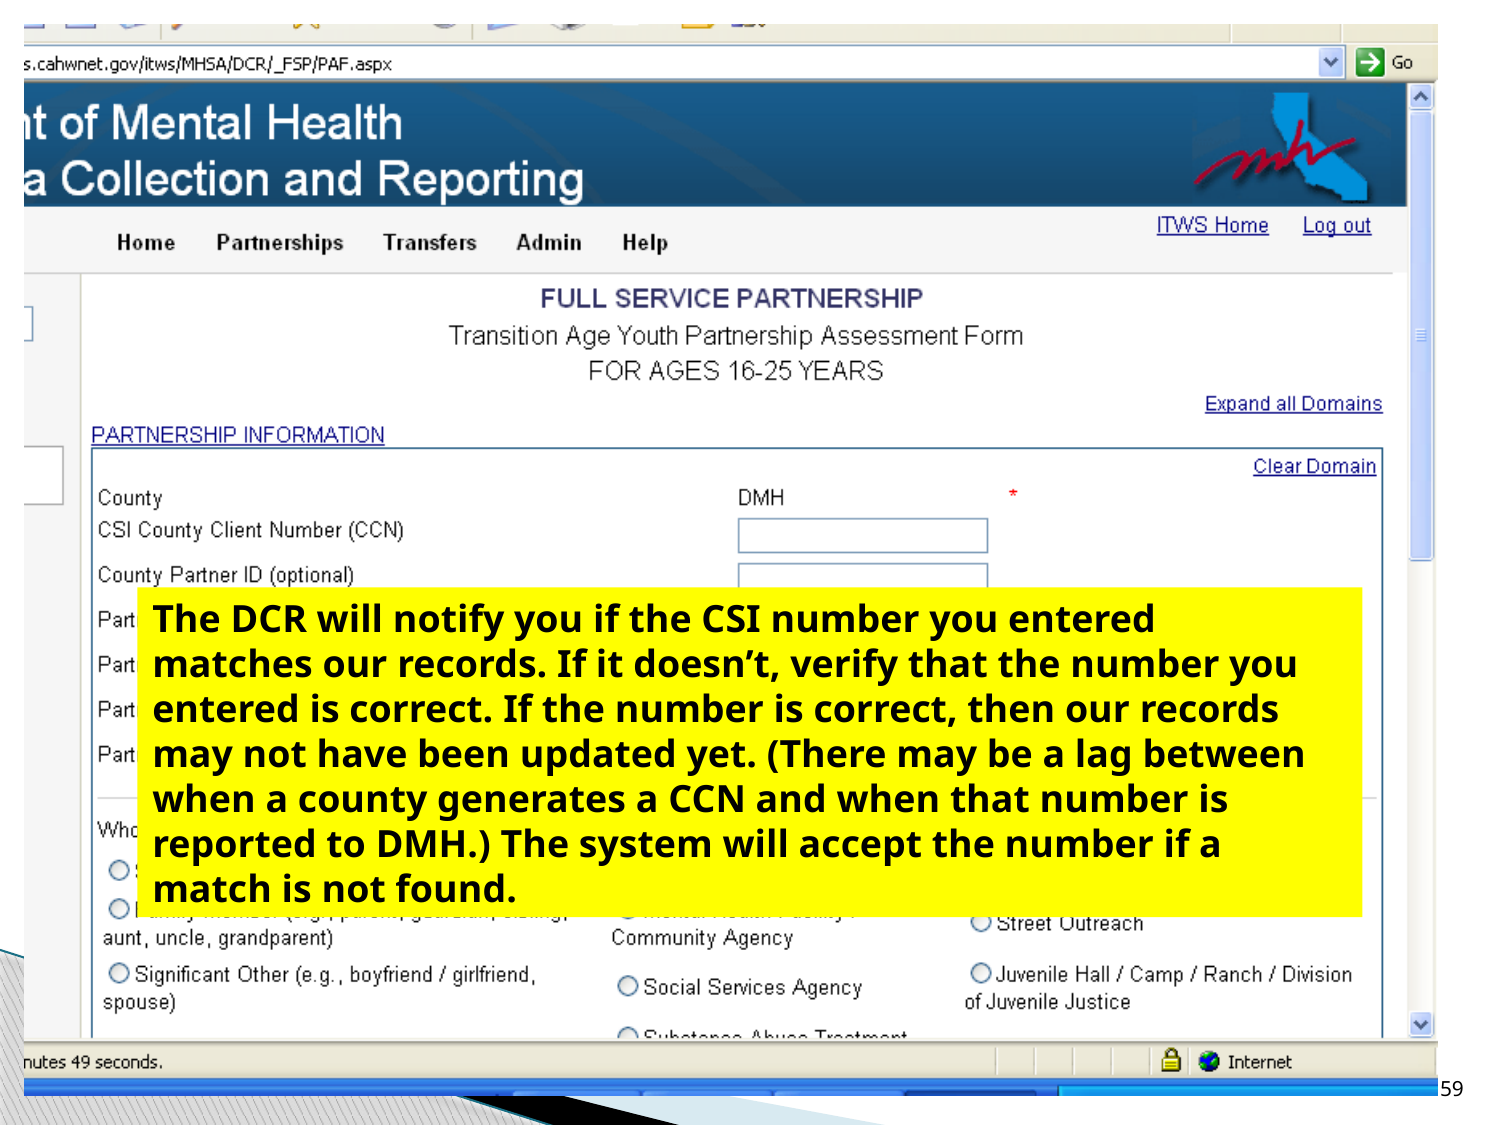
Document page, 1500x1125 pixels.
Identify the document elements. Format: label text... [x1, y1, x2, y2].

picture [24, 24, 1438, 1097]
slide_number 59 [1418, 1051, 1479, 1112]
